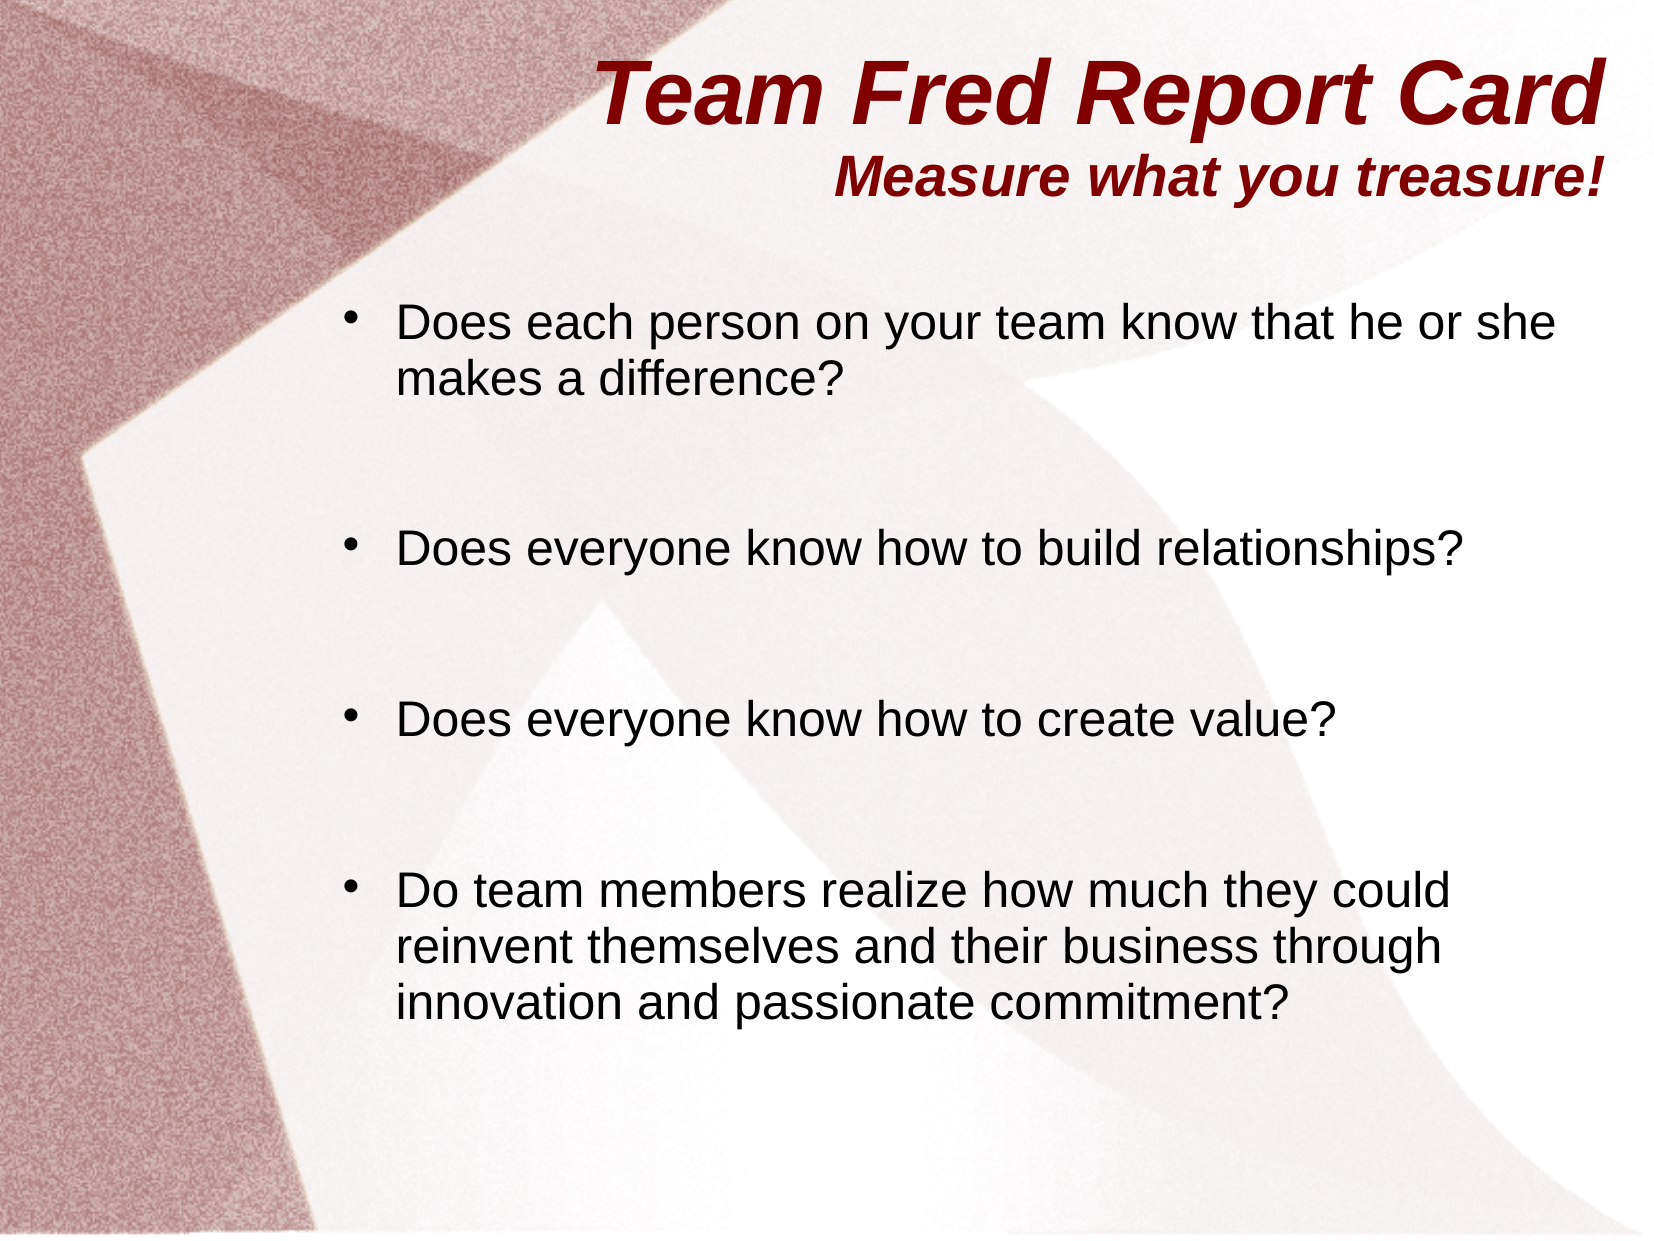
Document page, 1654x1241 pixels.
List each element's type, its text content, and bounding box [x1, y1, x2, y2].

list Does each person on your team know that he or she makes a difference? Does everyone know how to build relationships? Does everyone know how to create value? Do team members realize how much they could reinvent themselves and their business through innovation and passionate commitment? [324, 290, 1601, 1170]
title Team Fred Report Card Measure what you treasure! [426, 49, 1607, 257]
picture [0, 0, 1654, 1241]
